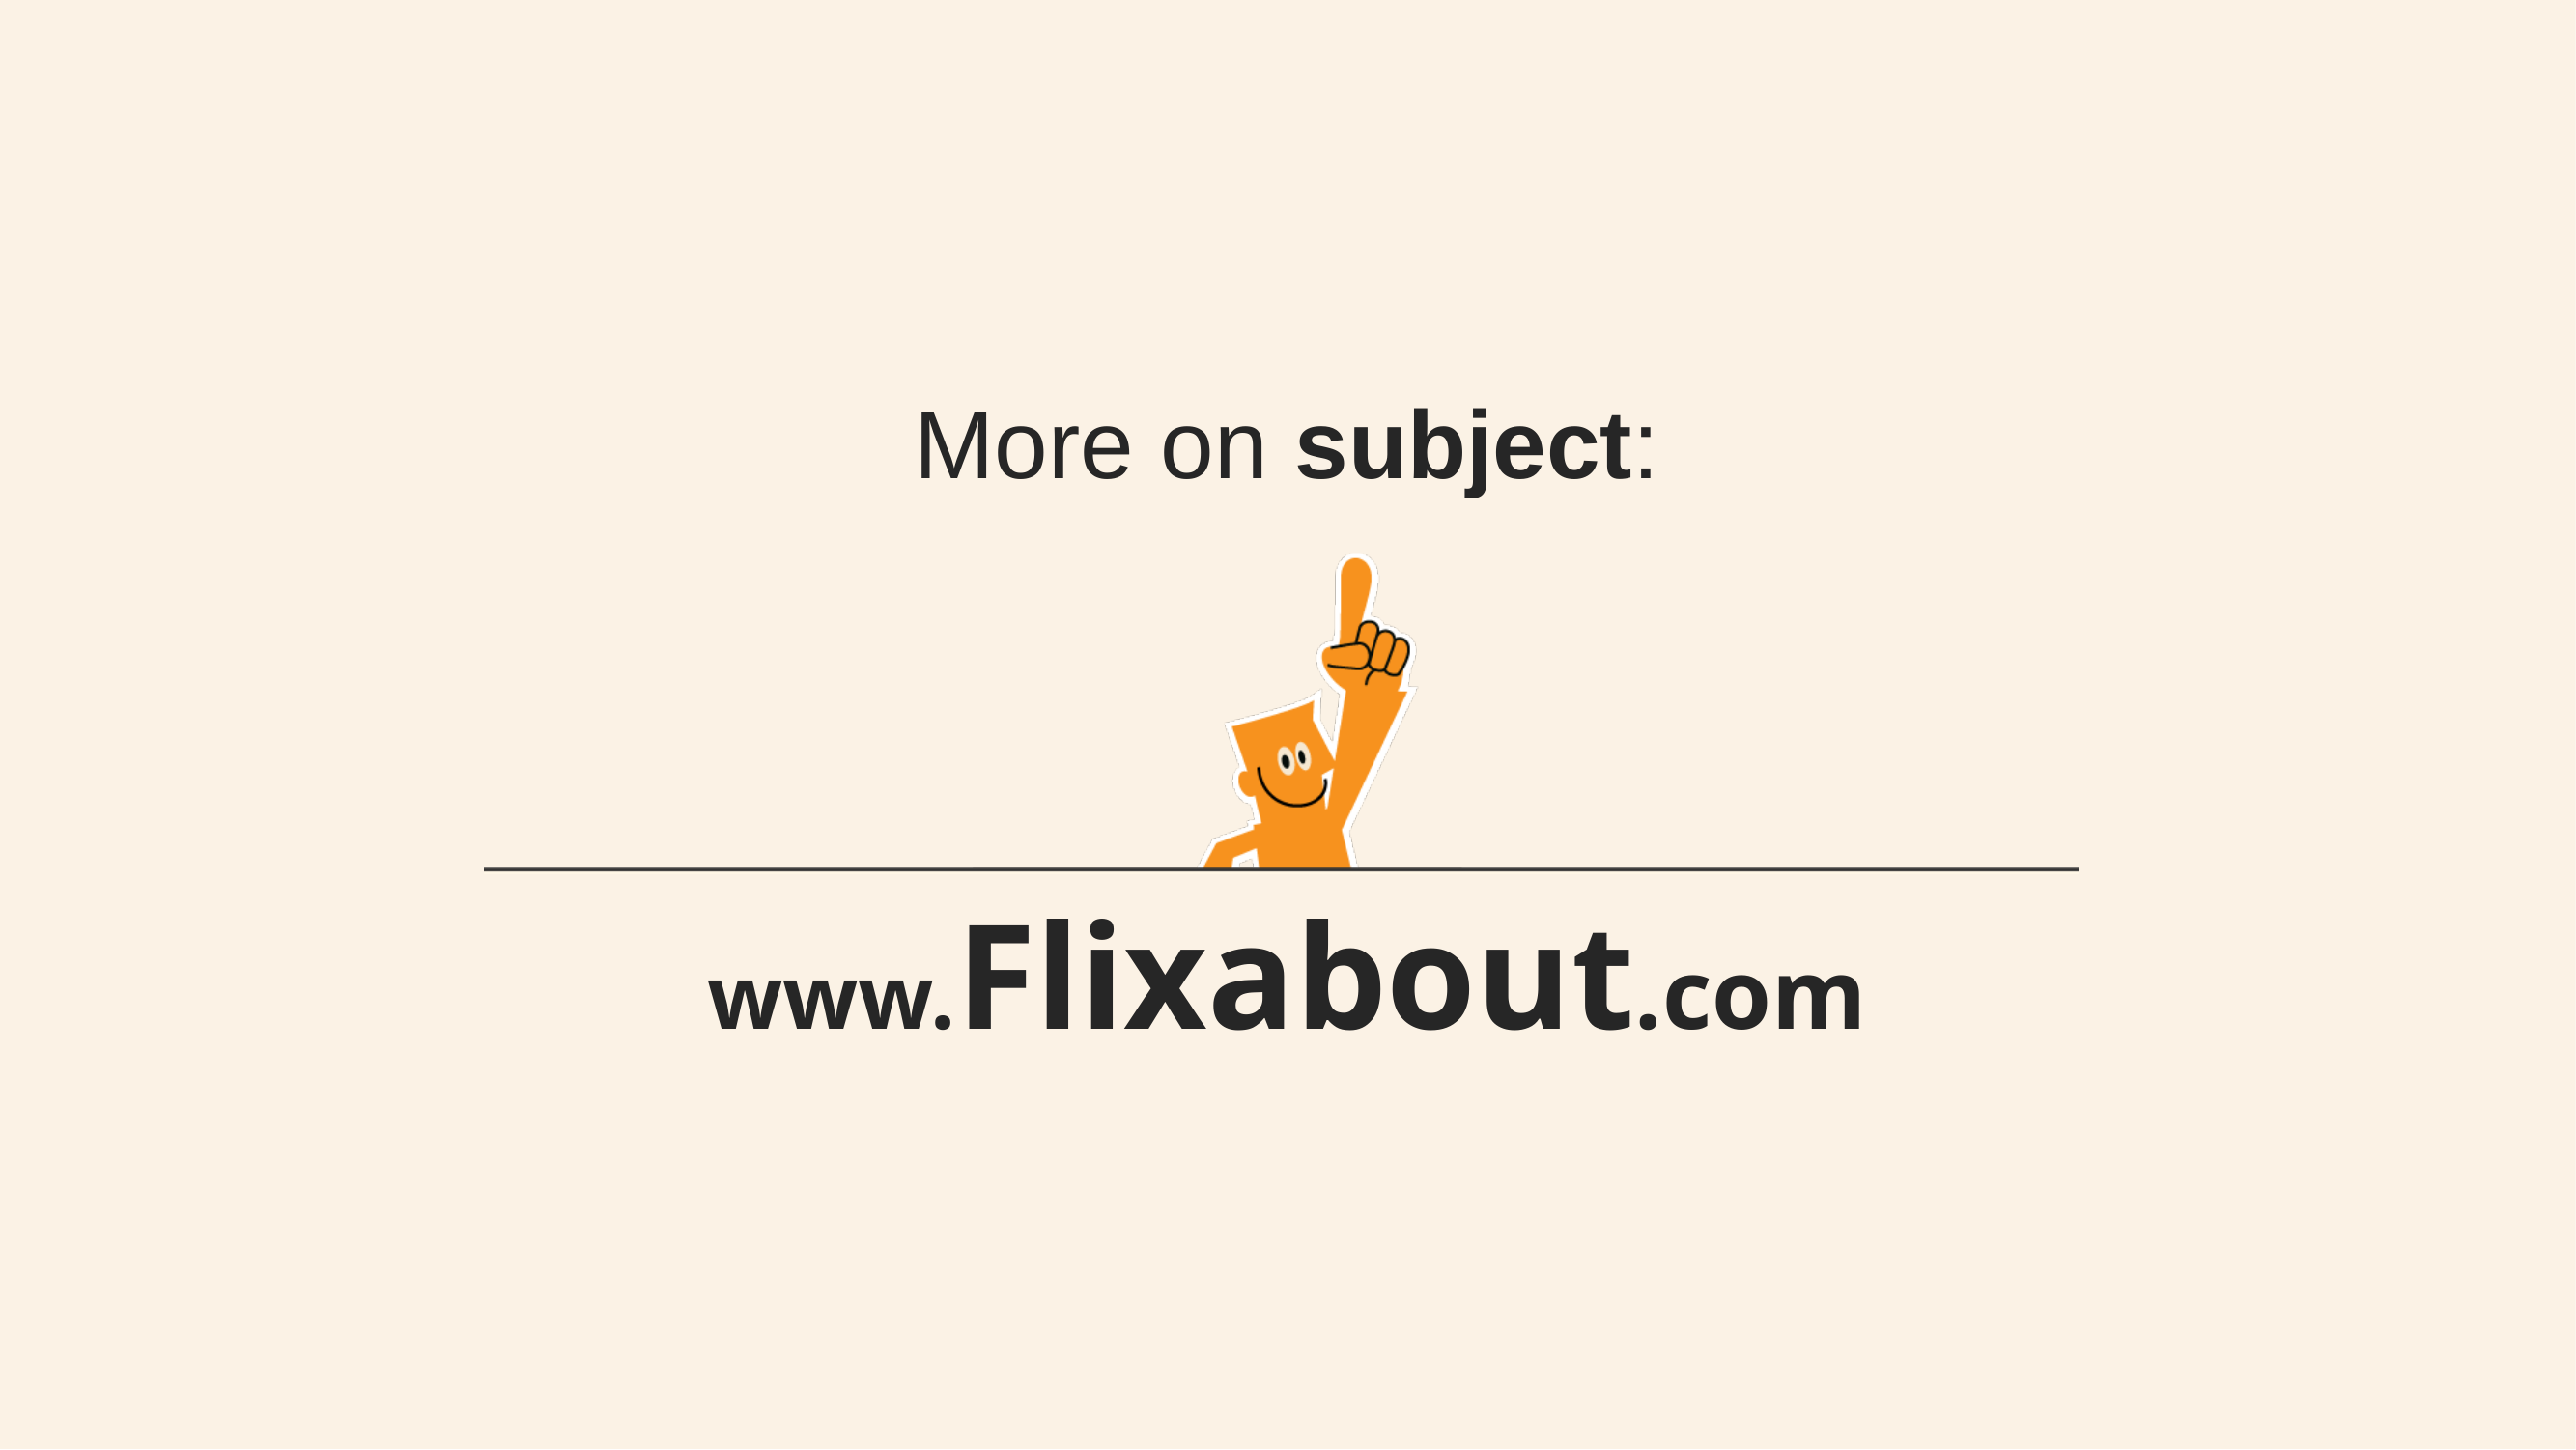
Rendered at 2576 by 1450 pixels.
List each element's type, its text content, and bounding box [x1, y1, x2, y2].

picture [484, 541, 2080, 874]
text_box More on subject: www.Flixabout.com [0, 372, 2575, 1068]
